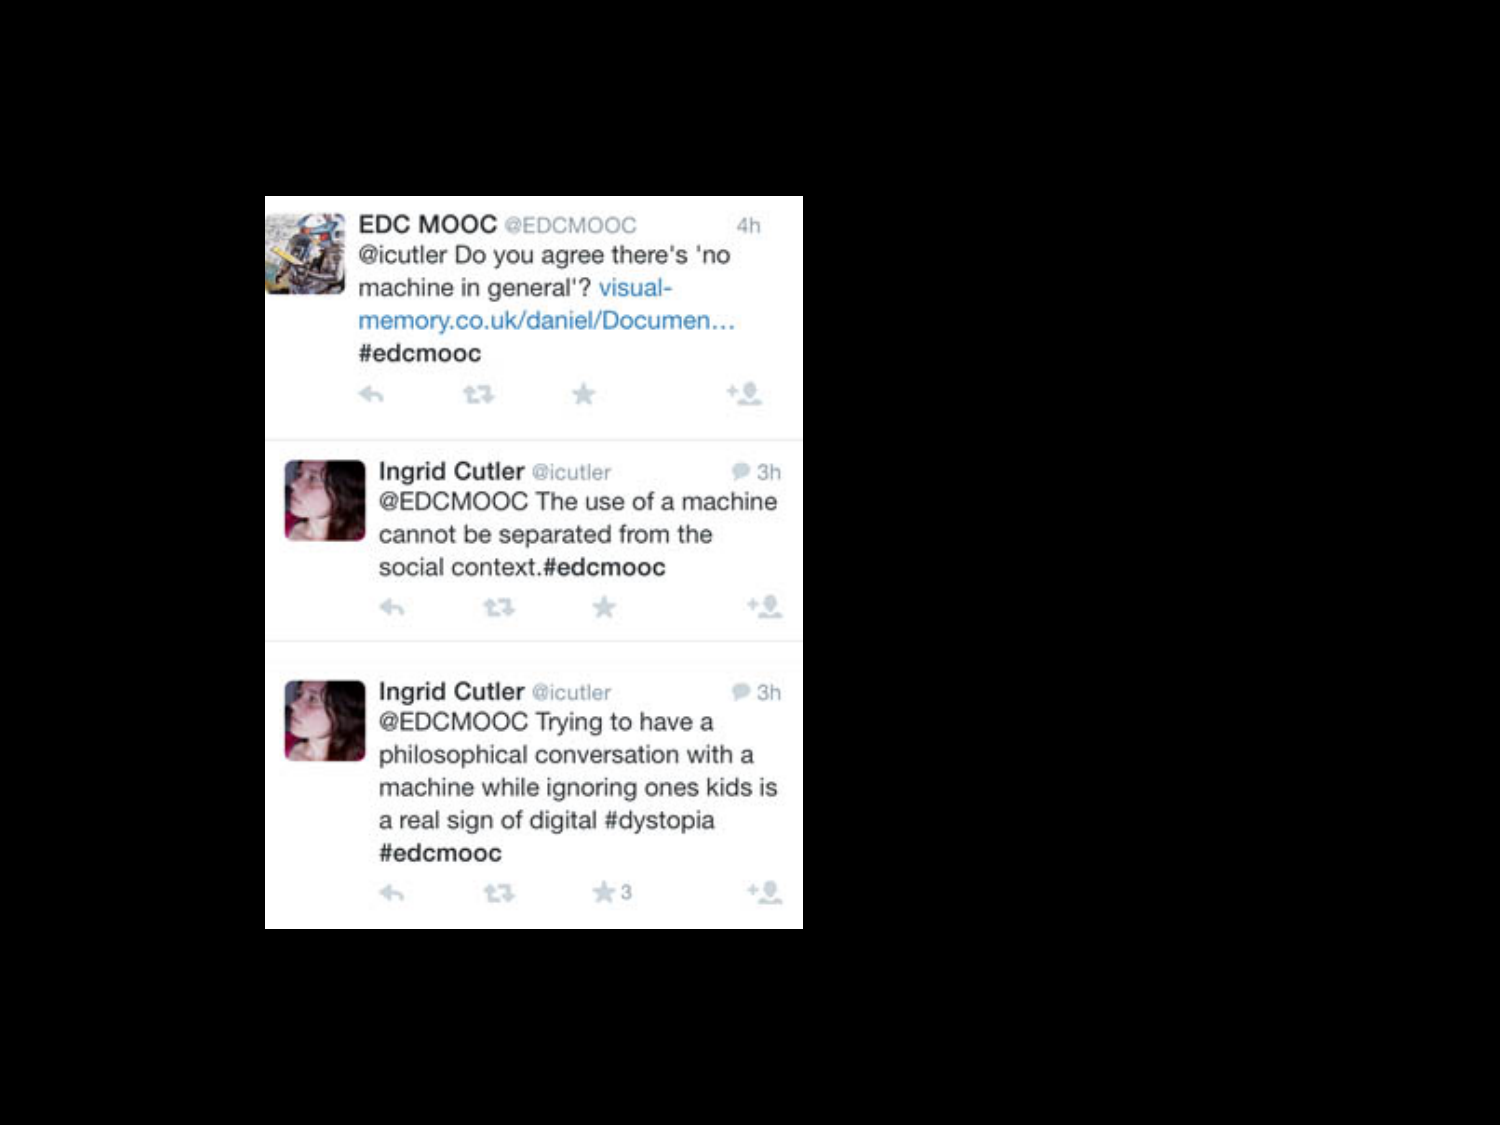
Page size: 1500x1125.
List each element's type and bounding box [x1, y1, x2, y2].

picture [265, 195, 803, 929]
